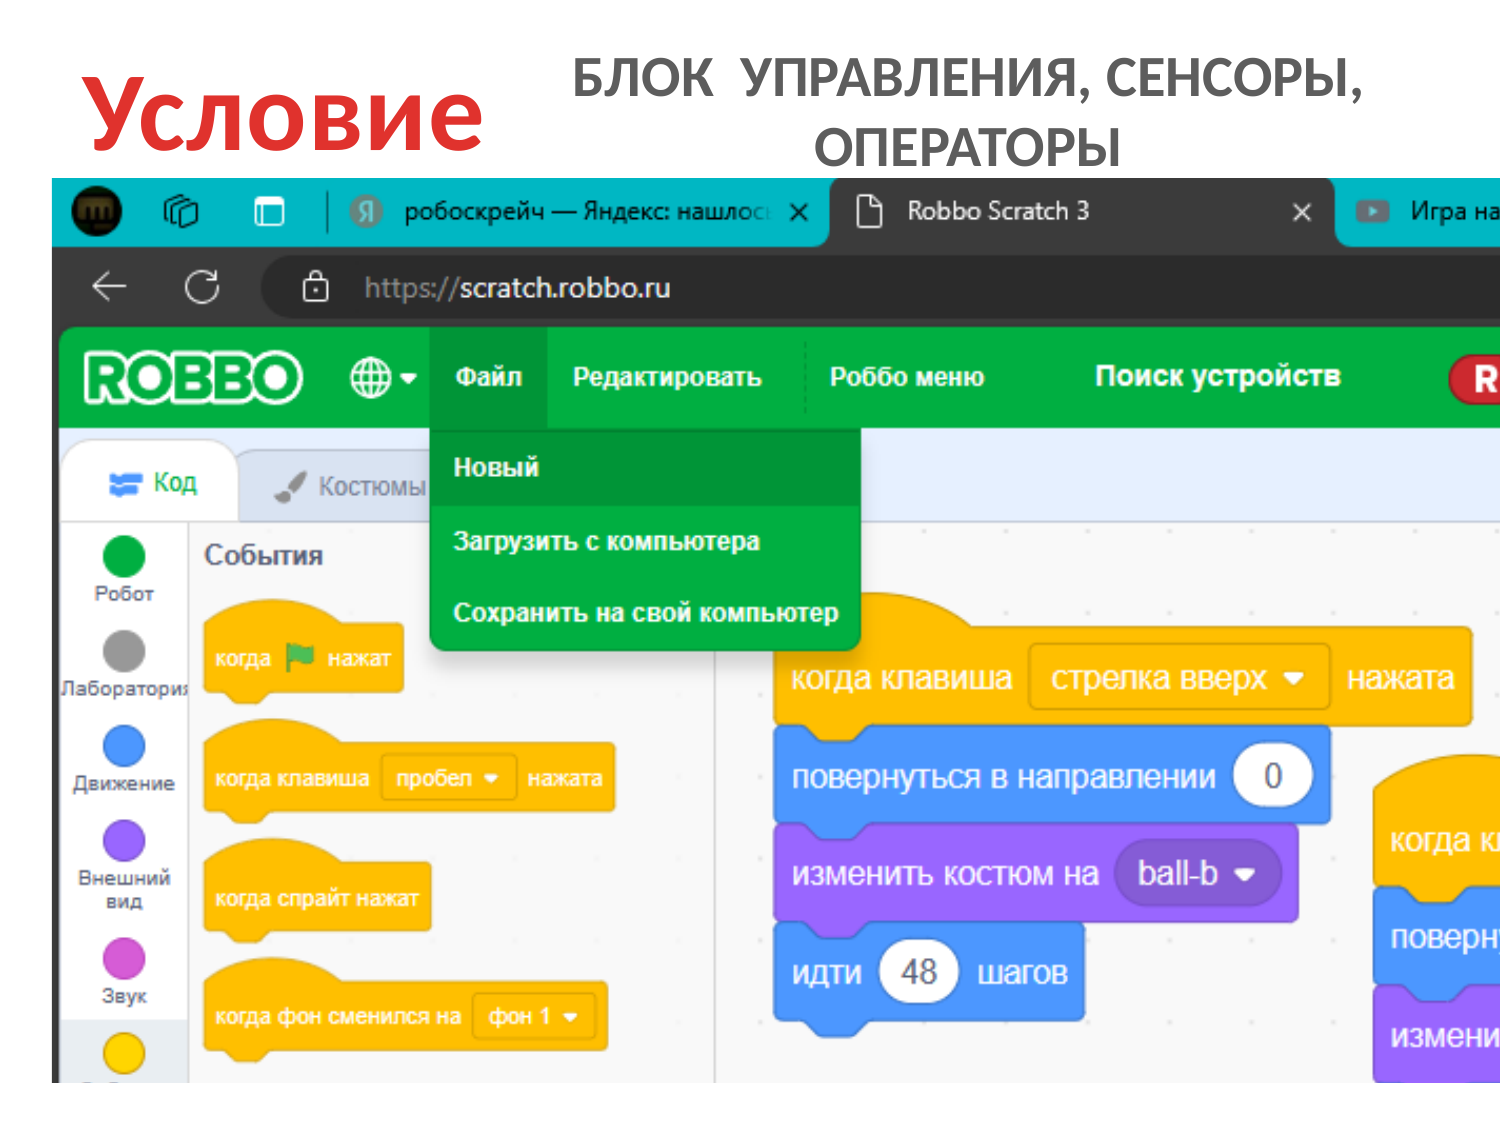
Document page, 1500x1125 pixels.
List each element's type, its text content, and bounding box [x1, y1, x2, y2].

picture [51, 177, 1500, 1083]
text_box Условие [67, 30, 514, 176]
text_box БЛОК УПРАВЛЕНИЯ, СЕНСОРЫ, ОПЕРАТОРЫ [514, 30, 1424, 176]
